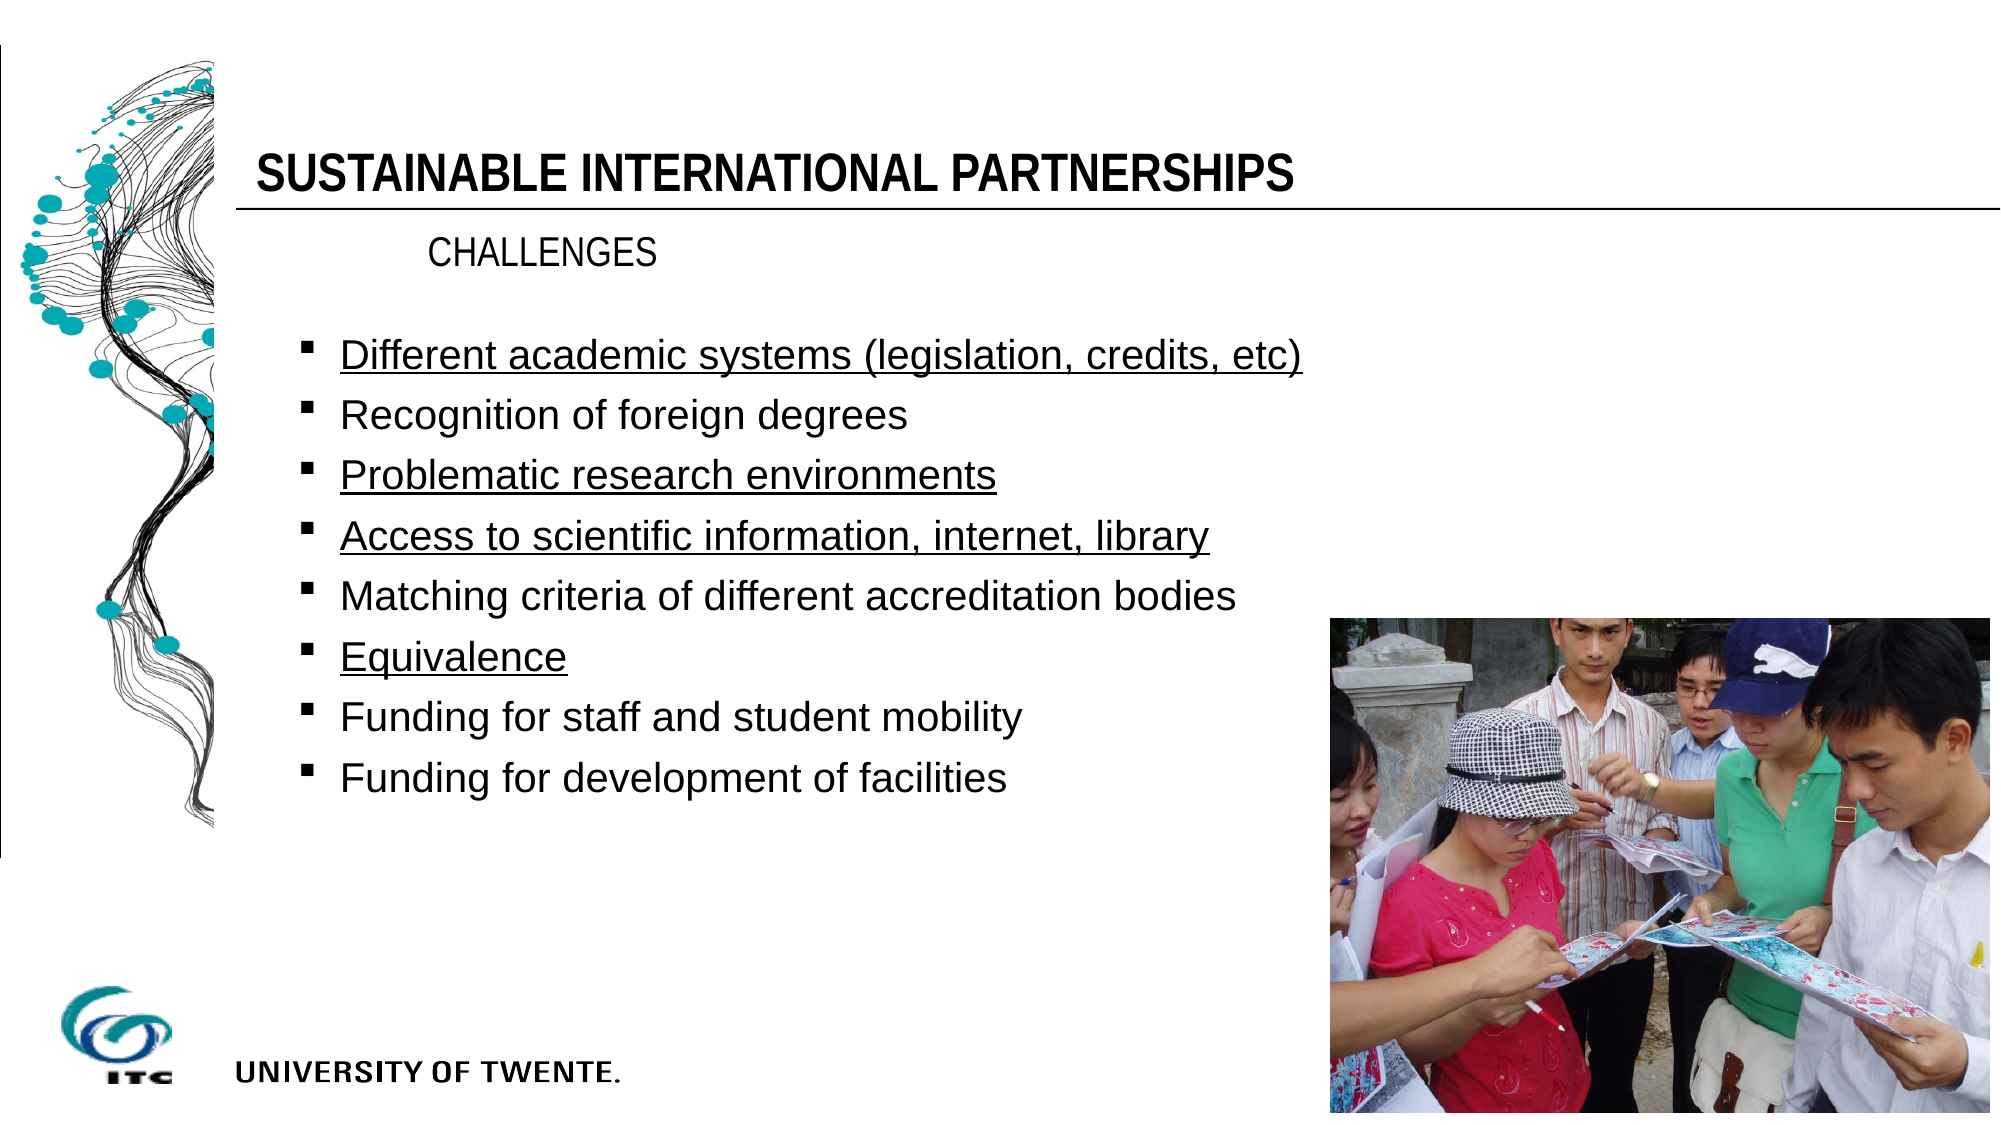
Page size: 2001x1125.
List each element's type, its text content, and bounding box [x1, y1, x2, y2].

picture [60, 985, 172, 1084]
picture [1330, 618, 1990, 1113]
list challenges [427, 228, 1704, 275]
list sustainable international partnerships [256, 82, 1957, 203]
picture [0, 45, 214, 858]
list Different academic systems (legislation, credits, etc) Recognition of foreign degrees Problematic research environments Access to scientific information, internet, library Matching criteria of different accreditation bodies Equivalence Funding for staff and student mobility Funding for development of facilities [297, 317, 2000, 1071]
